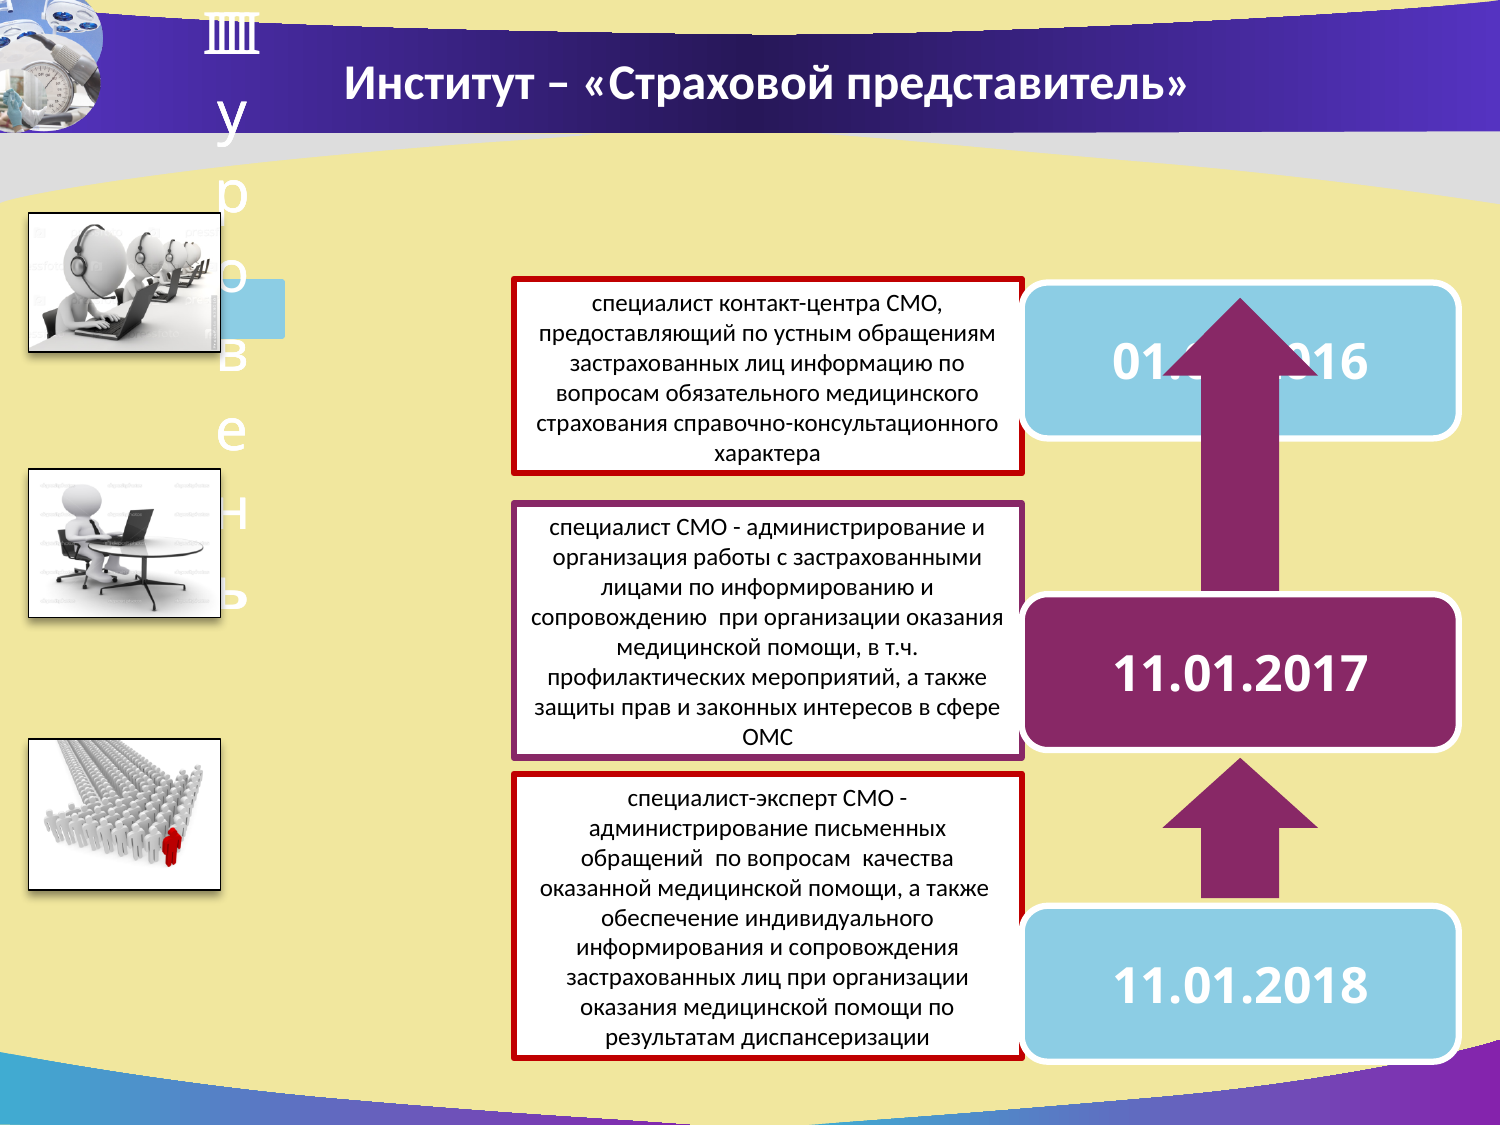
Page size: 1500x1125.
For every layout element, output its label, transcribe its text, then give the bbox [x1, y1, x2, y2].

text_box специалист-эксперт СМО - администрирование письменных обращений по вопросам качества оказанной медицинской помощи, а также обеспечение индивидуального информирования и сопровождения застрахованных лиц при организации оказания медицинской помощи по результатам диспансеризации [543, 771, 1014, 1061]
picture [29, 469, 221, 618]
picture [29, 213, 221, 352]
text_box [1021, 282, 1459, 1062]
picture [29, 739, 221, 890]
text_box Институт – «Страховой представитель» [329, 42, 1219, 118]
picture [0, 0, 103, 133]
text_box специалист СМО - администрирование и организация работы с застрахованными лицами по информированию и сопровождению при организации оказания медицинской помощи, в т.ч. профилактических мероприятий, а также защиты прав и законных интересов в сфере ОМС [543, 500, 1014, 761]
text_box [182, 282, 538, 1062]
text_box специалист контакт-центра СМО, предоставляющий по устным обращениям застрахованных лиц информацию по вопросам обязательного медицинского страхования справочно-консультационного характера [511, 276, 1025, 476]
